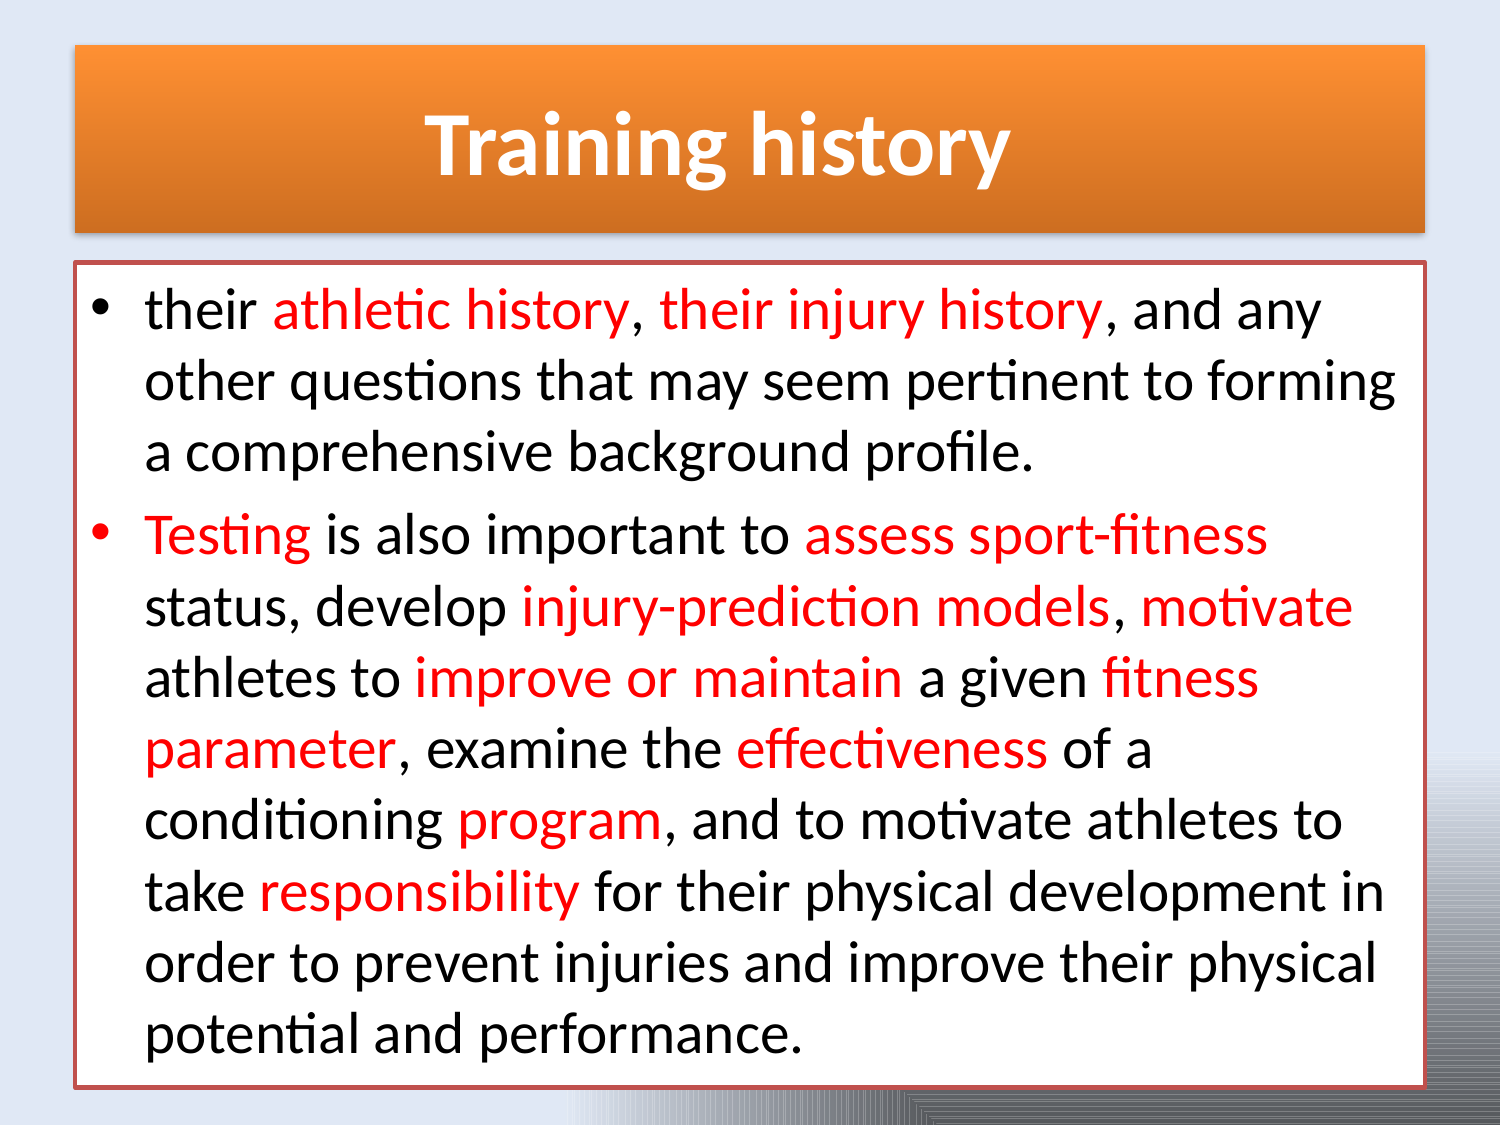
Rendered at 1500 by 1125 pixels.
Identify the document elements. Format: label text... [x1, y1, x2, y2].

list their athletic history, their injury history, and any other questions that may seem pertinent to forming a comprehensive background profile. Testing is also important to assess sport-fitness status, develop injury-prediction models, motivate athletes to improve or maintain a given fitness parameter, examine the effectiveness of a conditioning program, and to motivate athletes to take responsibility for their physical development in order to prevent injuries and improve their physical potential and performance. [73, 260, 1427, 1090]
title Training history [75, 45, 1425, 233]
